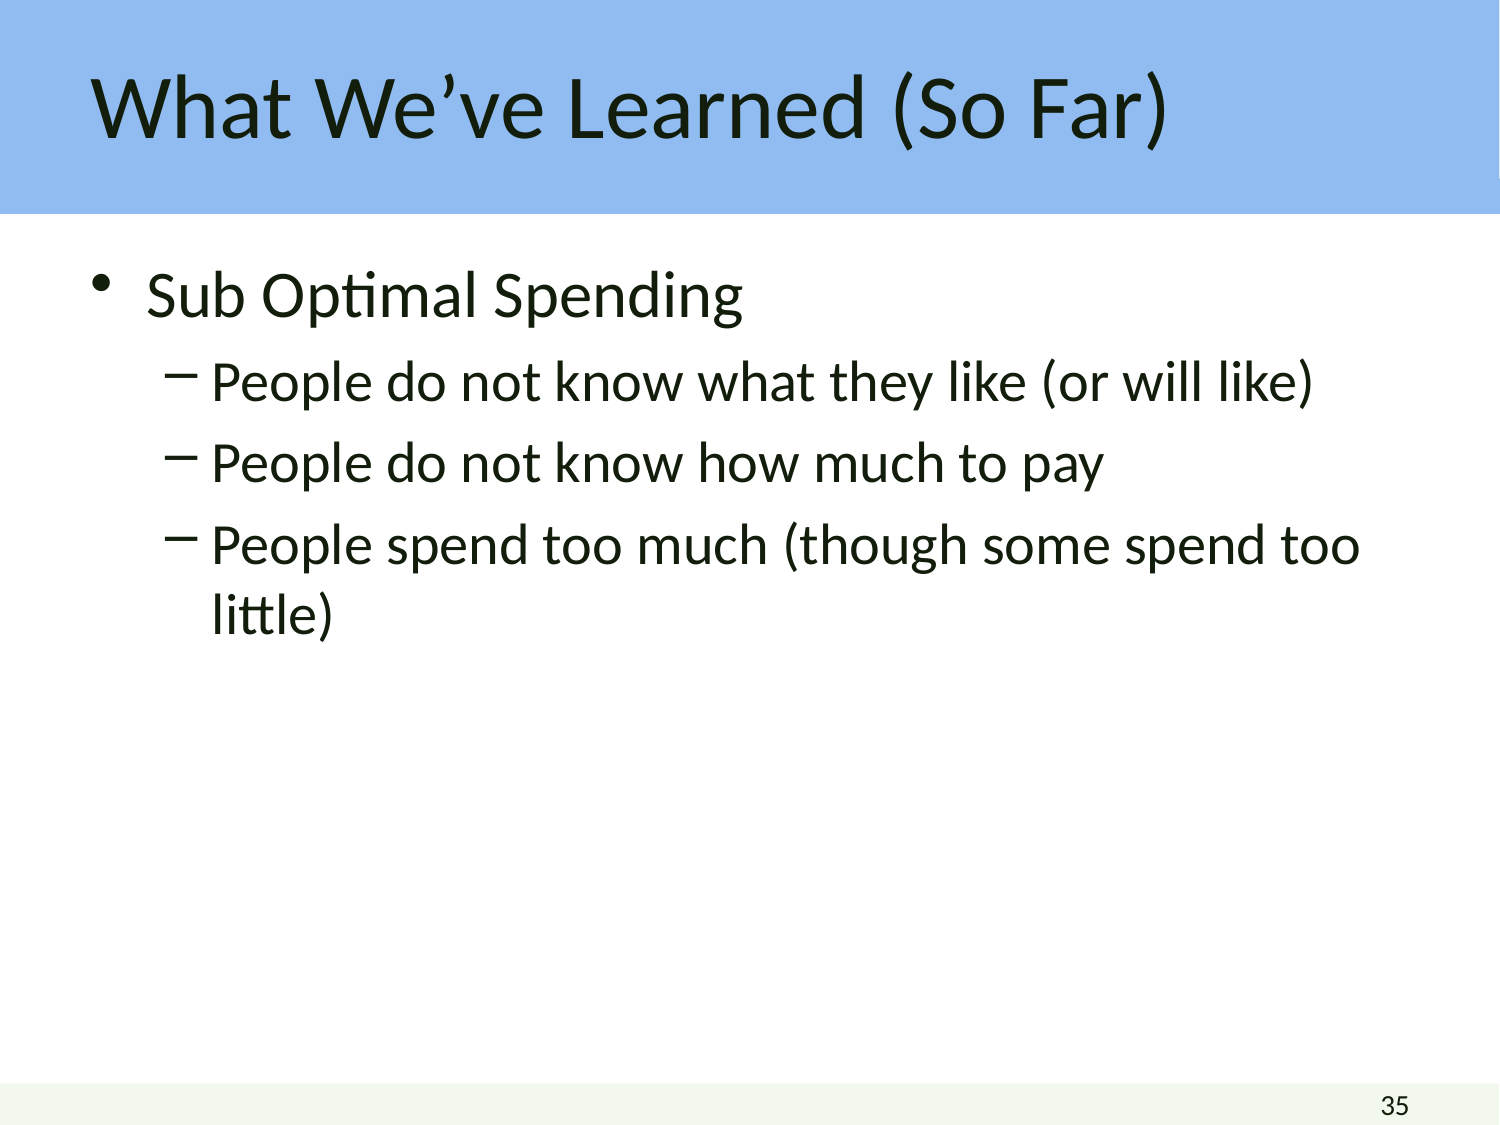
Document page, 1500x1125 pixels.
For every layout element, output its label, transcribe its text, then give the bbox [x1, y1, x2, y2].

title What We’ve Learned (So Far) [74, 42, 1436, 162]
list Sub Optimal Spending People do not know what they like (or will like) People do not know how much to pay People spend too much (though some spend too little) [74, 243, 1436, 1000]
slide_number 35 [1074, 1078, 1426, 1125]
